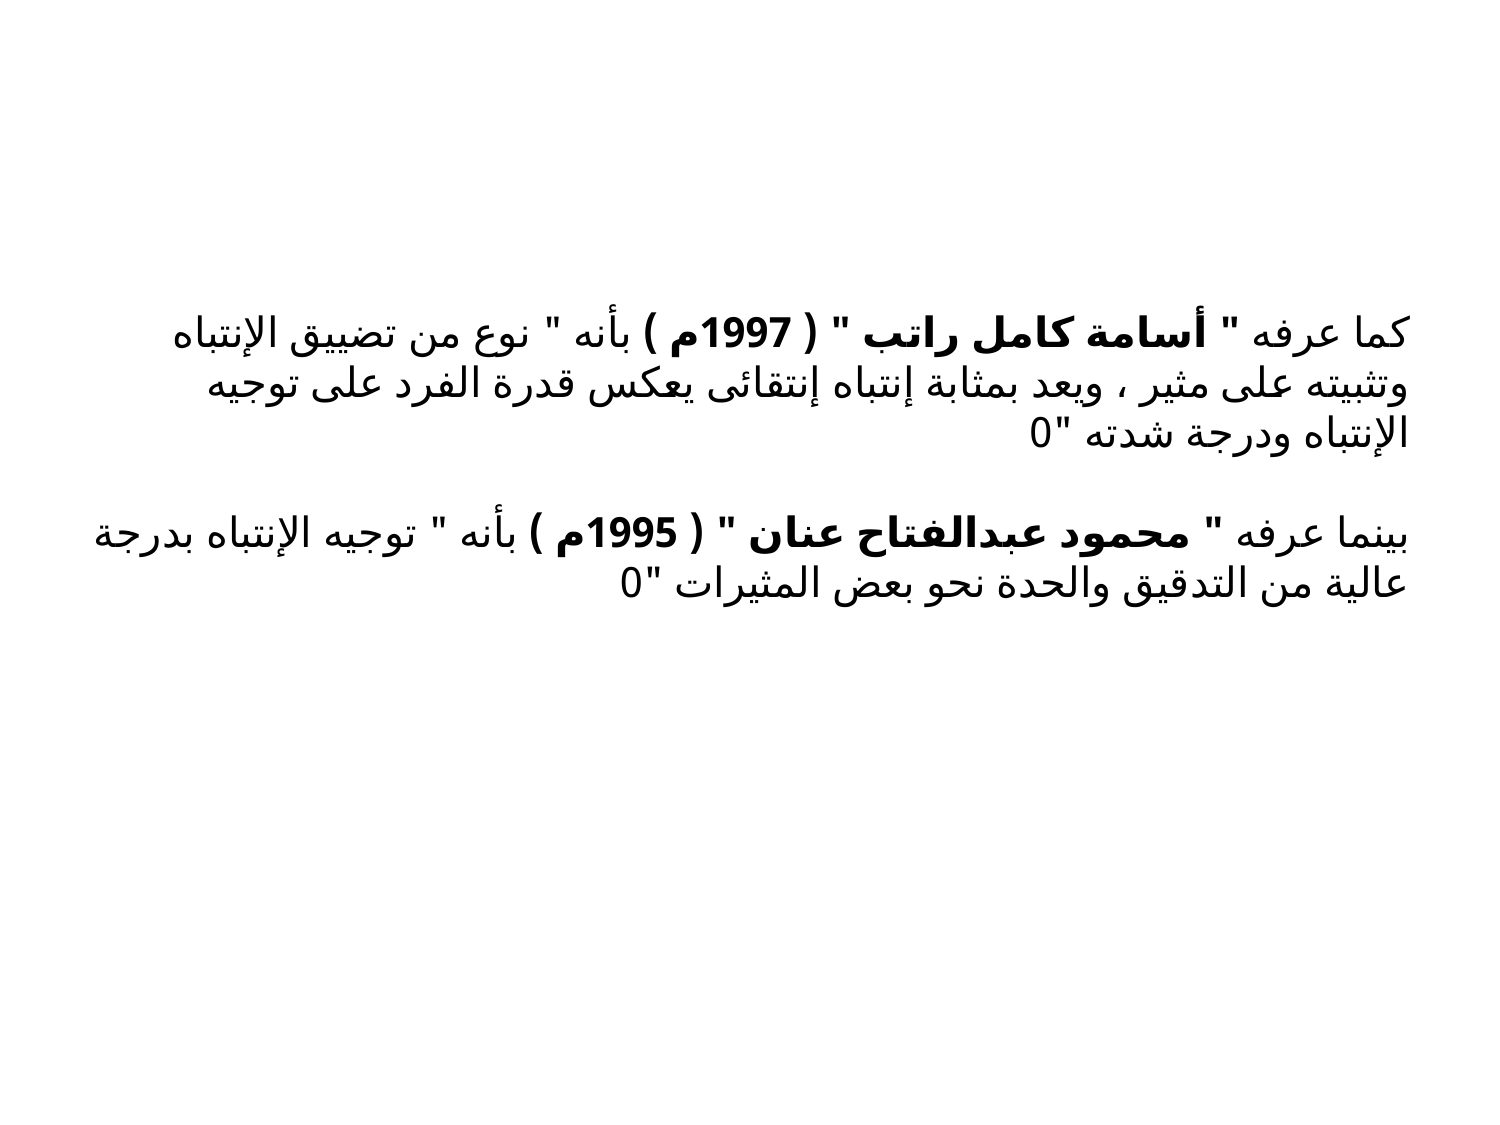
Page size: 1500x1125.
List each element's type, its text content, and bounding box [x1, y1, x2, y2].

title كما عرفه " أسامة كامل راتب " ( 1997م ) بأنه " نوع من تضييق الإنتباه وتثبيته على مثير ، ويعد بمثابة إنتباه إنتقائى يعكس قدرة الفرد على توجيه الإنتباه ودرجة شدته "0 بينما عرفه " محمود عبدالفتاح عنان " ( 1995م ) بأنه " توجيه الإنتباه بدرجة عالية من التدقيق والحدة نحو بعض المثيرات "0 [75, 45, 1425, 917]
